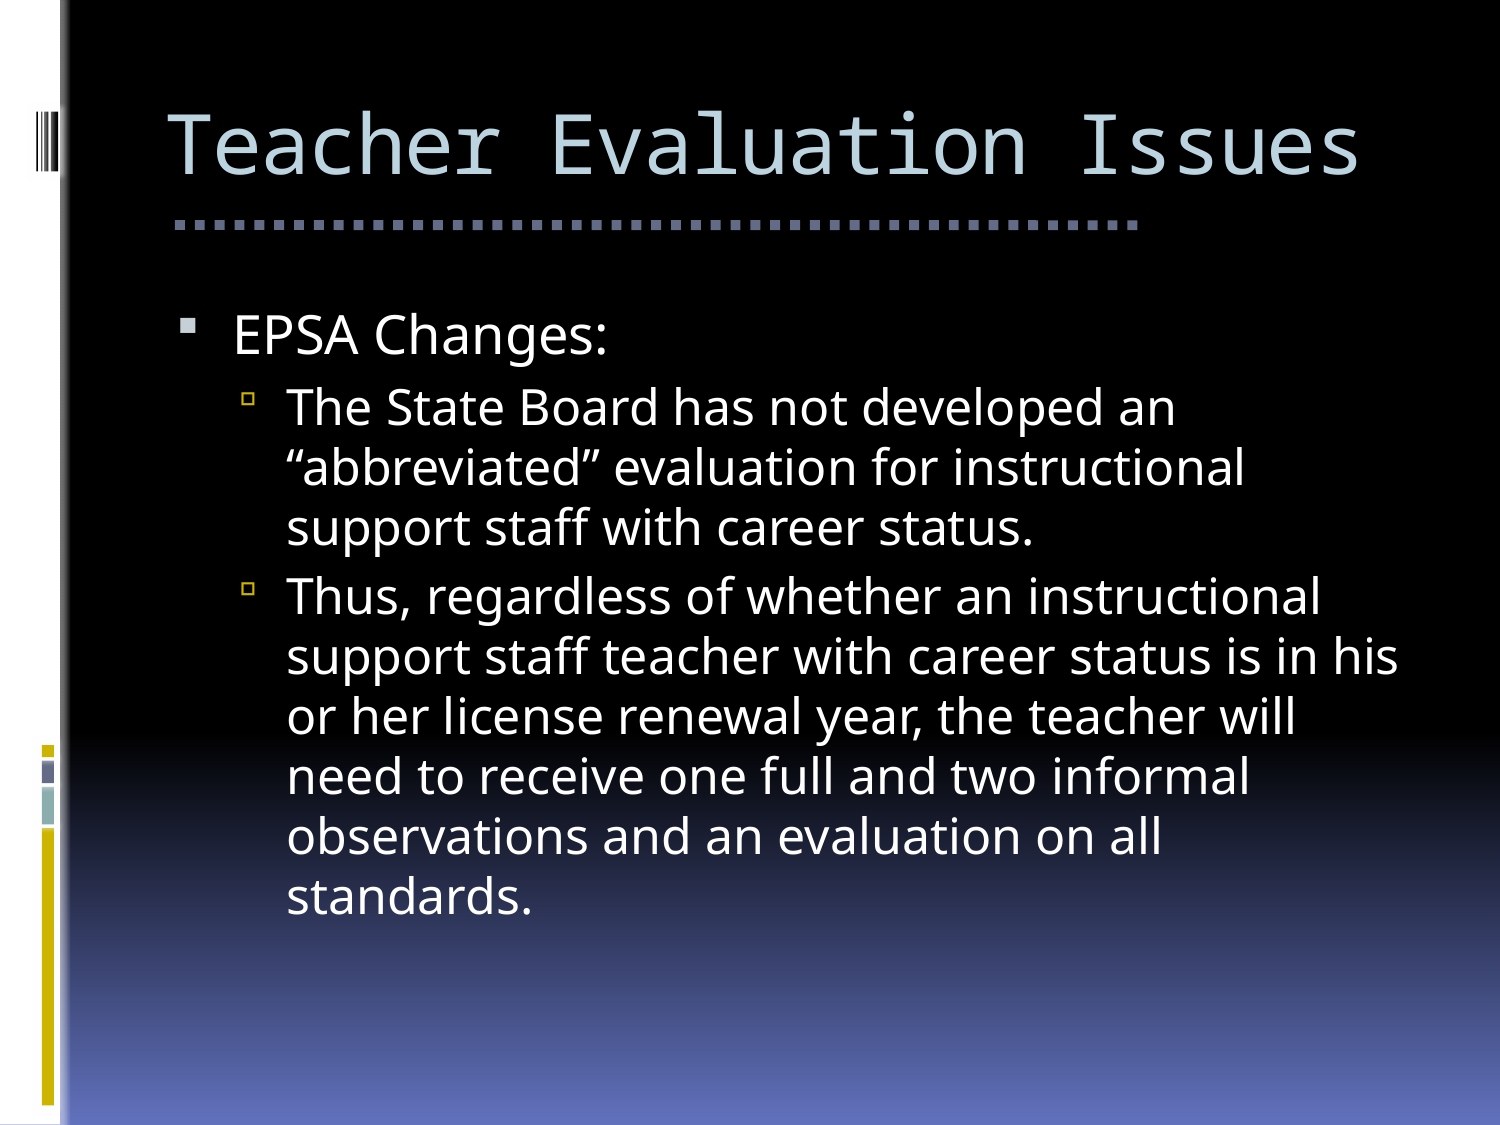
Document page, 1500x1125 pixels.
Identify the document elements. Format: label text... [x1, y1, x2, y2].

list EPSA Changes: The State Board has not developed an “abbreviated” evaluation for instructional support staff with career status. Thus, regardless of whether an instructional support staff teacher with career status is in his or her license renewal year, the teacher will need to receive one full and two informal observations and an evaluation on all standards. [150, 292, 1425, 1043]
title Teacher Evaluation Issues [150, 83, 1425, 234]
